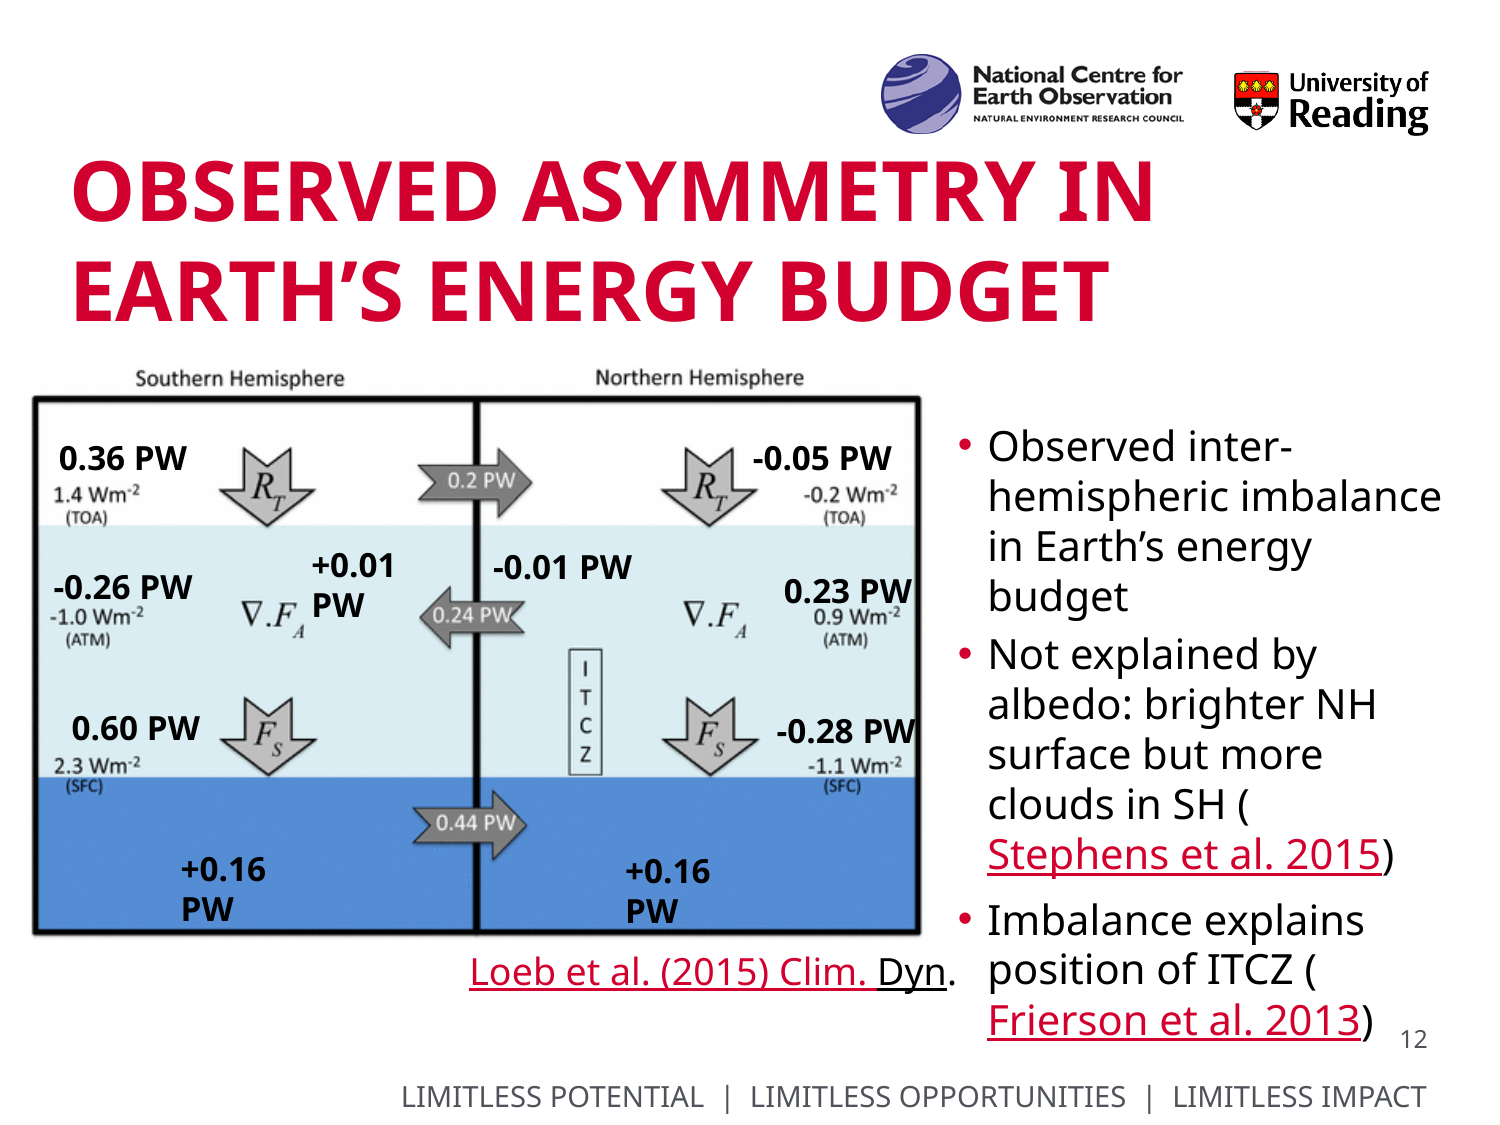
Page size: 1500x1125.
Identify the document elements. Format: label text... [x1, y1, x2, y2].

list Observed inter-hemispheric imbalance in Earth’s energy budget Not explained by albedo: brighter NH surface but more clouds in SH (Stephens et al. 2015) Imbalance explains position of ITCZ (Frierson et al. 2013) [957, 419, 1447, 1013]
text_box Loeb et al. (2015) Clim. Dyn. [454, 940, 987, 1007]
slide_number 12 [1316, 1023, 1428, 1065]
picture [880, 54, 1192, 134]
picture [1234, 71, 1429, 136]
title Observed Asymmetry in earth’s energy budget [69, 202, 1428, 339]
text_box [29, 364, 940, 941]
